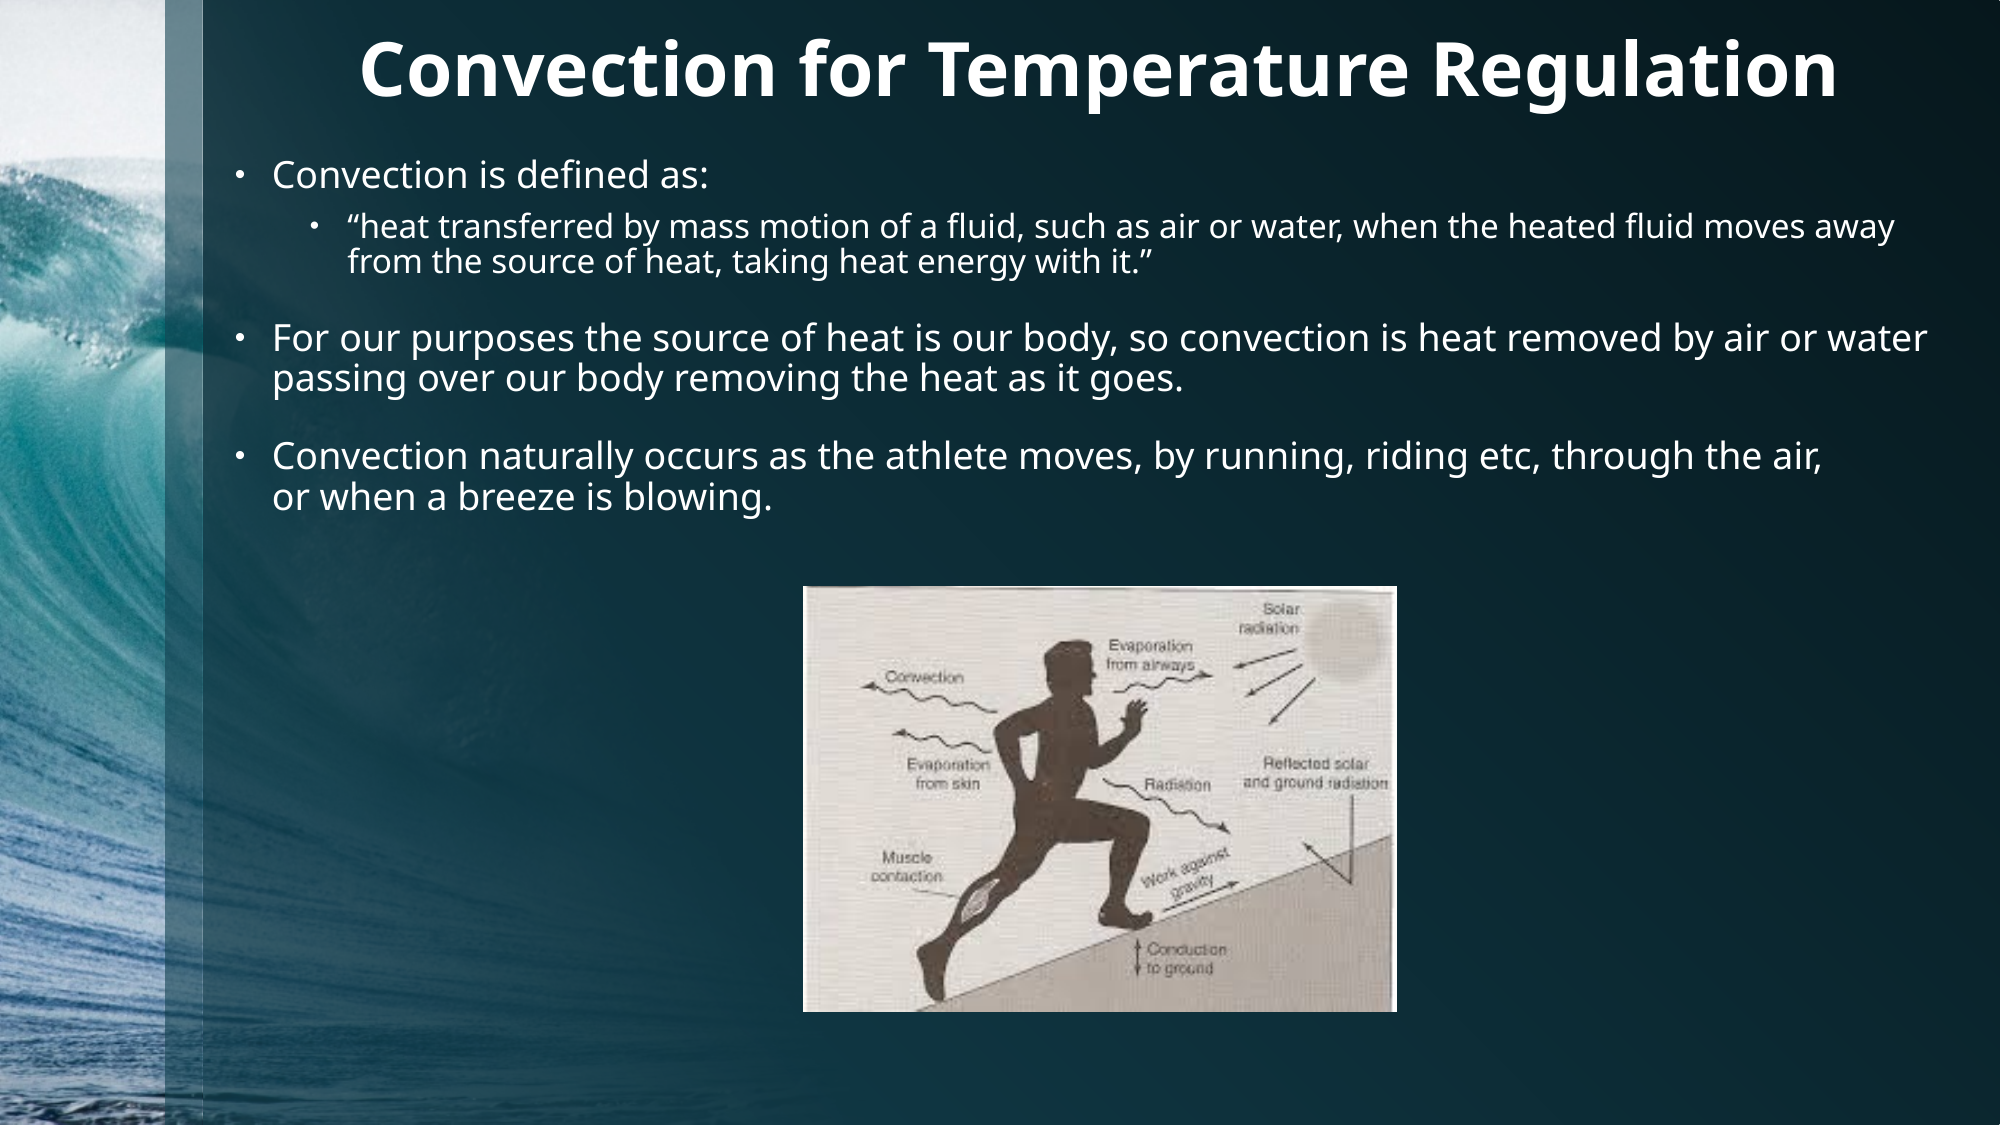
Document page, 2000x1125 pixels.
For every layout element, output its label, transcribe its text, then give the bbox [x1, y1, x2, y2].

picture [0, 0, 2000, 1125]
list Convection is defined as: “heat transferred by mass motion of a fluid, such as air or water, when the heated fluid moves away from the source of heat, taking heat energy with it.” For our purposes the source of heat is our body, so convection is heat removed by air or water passing over our body removing the heat as it goes. Convection naturally occurs as the athlete moves, by running, riding etc, through the air, or when a breeze is blowing. [220, 149, 1981, 1106]
title Convection for Temperature Regulation [220, 19, 1981, 126]
